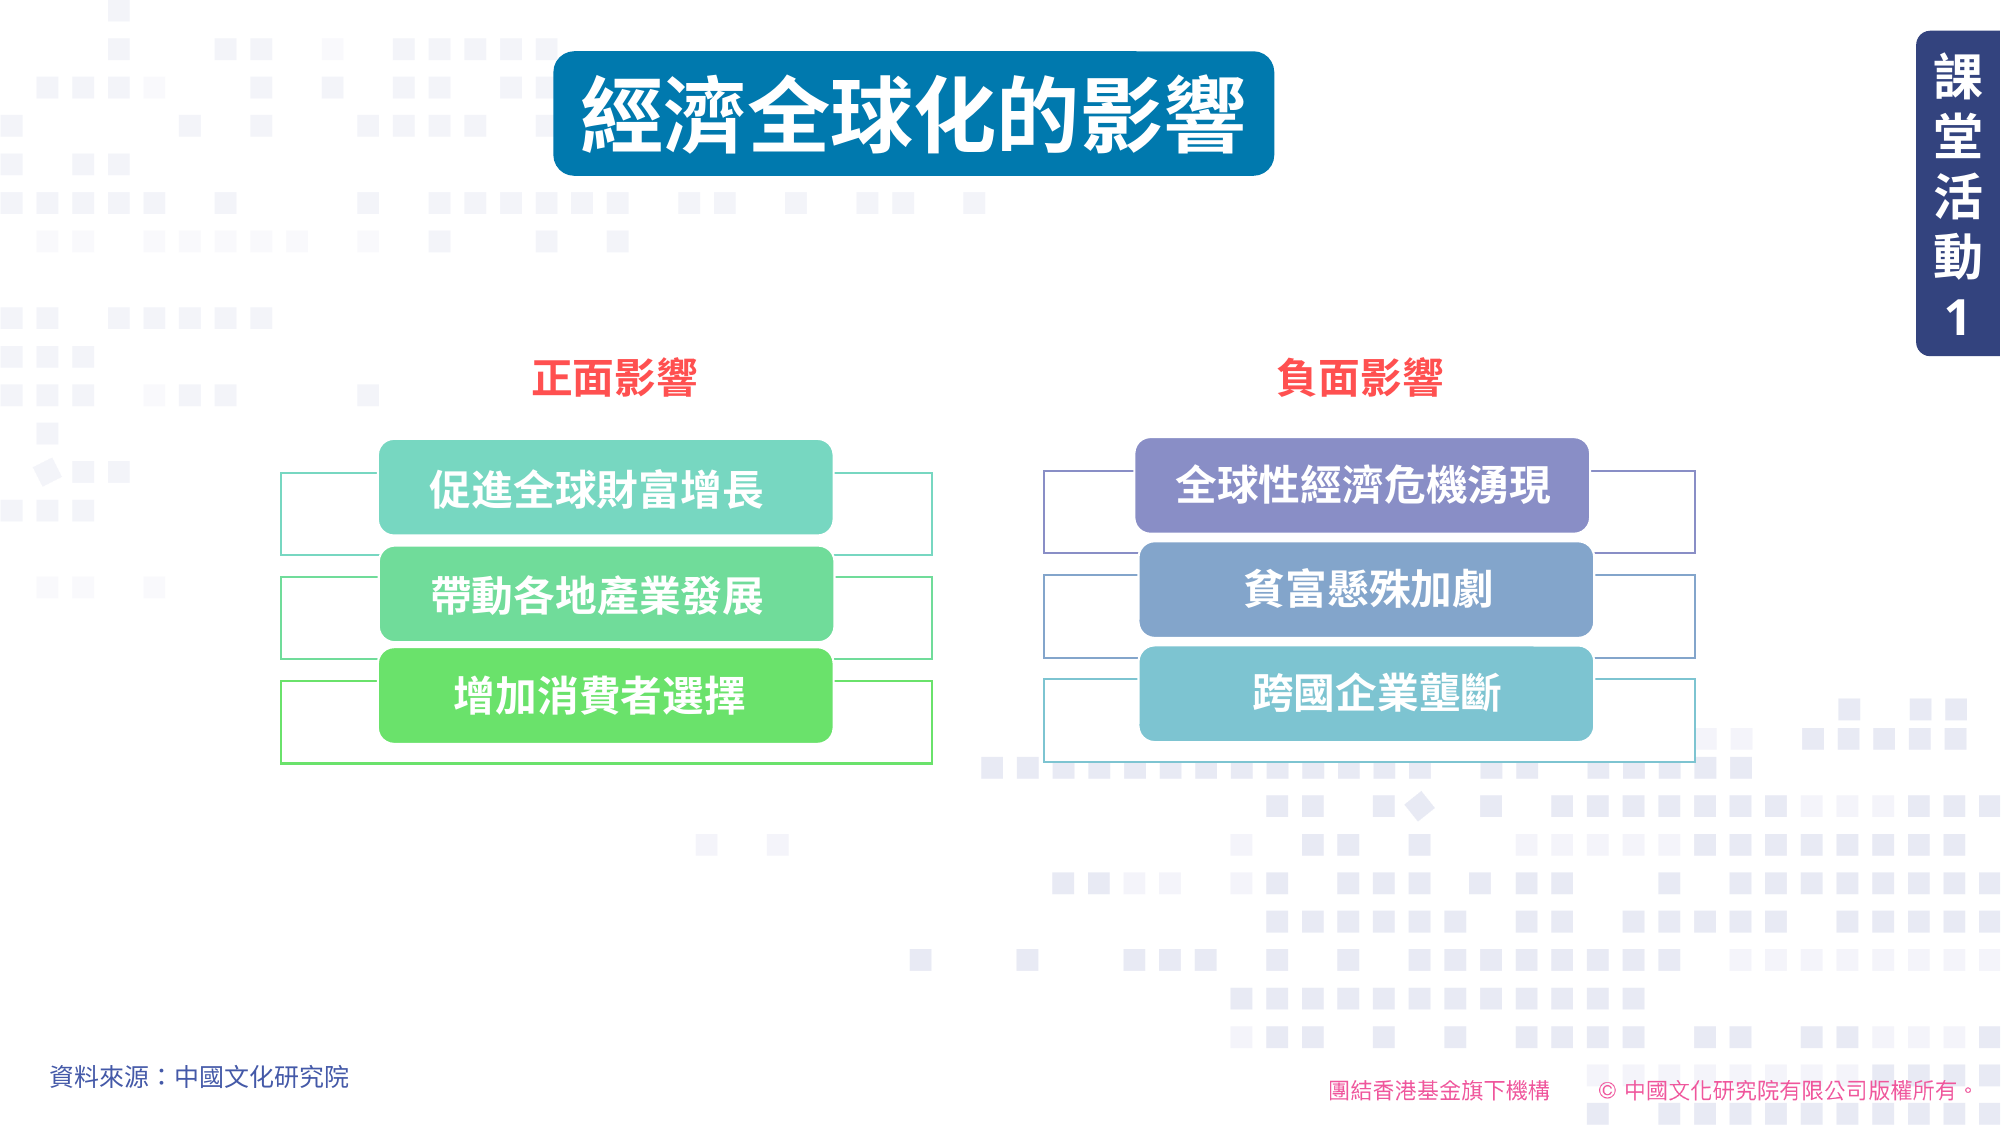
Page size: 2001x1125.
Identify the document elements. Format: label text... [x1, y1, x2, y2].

text_box [280, 472, 933, 556]
text_box 正面影響 [516, 344, 719, 409]
text_box [280, 680, 933, 765]
text_box [280, 576, 933, 660]
text_box 課堂活動 1 [1916, 38, 2000, 353]
text_box [1919, 353, 2000, 358]
text_box 負面影響 [1262, 344, 1465, 409]
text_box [377, 438, 834, 536]
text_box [1138, 541, 1595, 638]
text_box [1138, 645, 1595, 743]
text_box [377, 647, 834, 744]
text_box [1043, 574, 1696, 659]
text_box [378, 545, 835, 643]
picture [0, 0, 2001, 1125]
text_box [1043, 470, 1696, 554]
text_box [1043, 678, 1696, 763]
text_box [1134, 437, 1591, 534]
text_box 經濟全球化的影響 [552, 50, 1276, 177]
text_box [1916, 29, 2000, 38]
text_box 資料來源：中國文化研究院 [34, 1053, 419, 1099]
